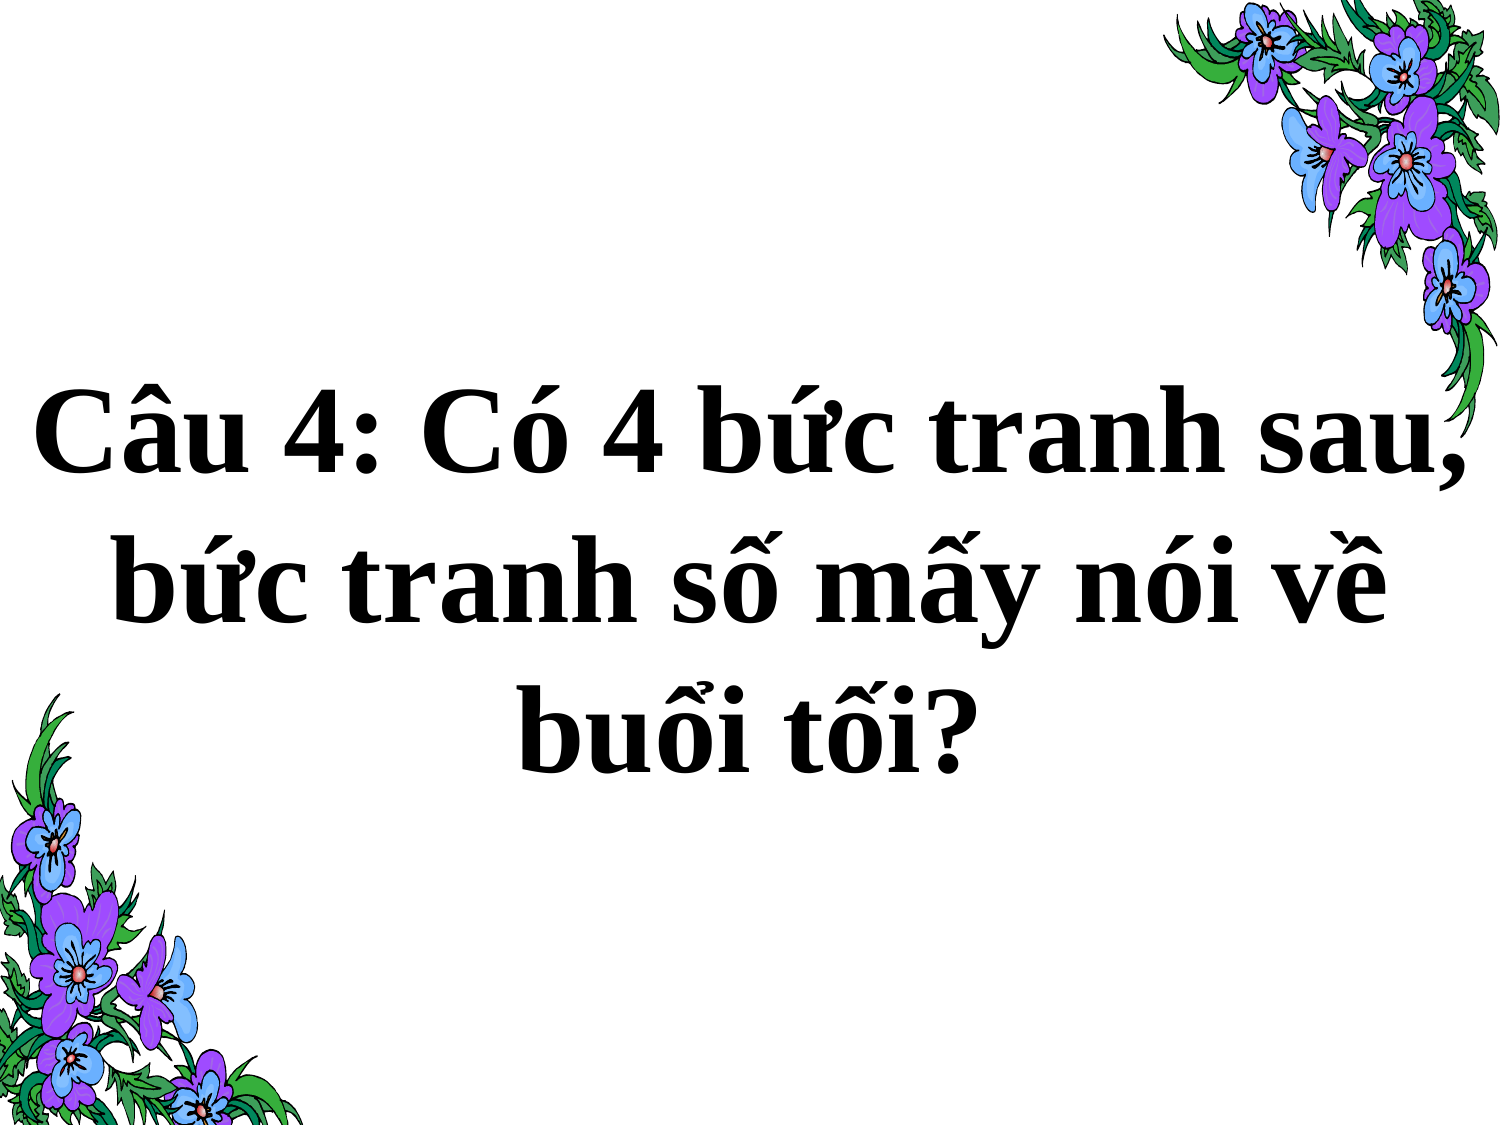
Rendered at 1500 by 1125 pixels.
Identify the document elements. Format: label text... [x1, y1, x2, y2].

text_box Câu 4: Có 4 bức tranh sau, bức tranh số mấy nói về buổi tối? [0, 339, 1500, 805]
picture [0, 769, 391, 1108]
picture [1099, 38, 1500, 377]
